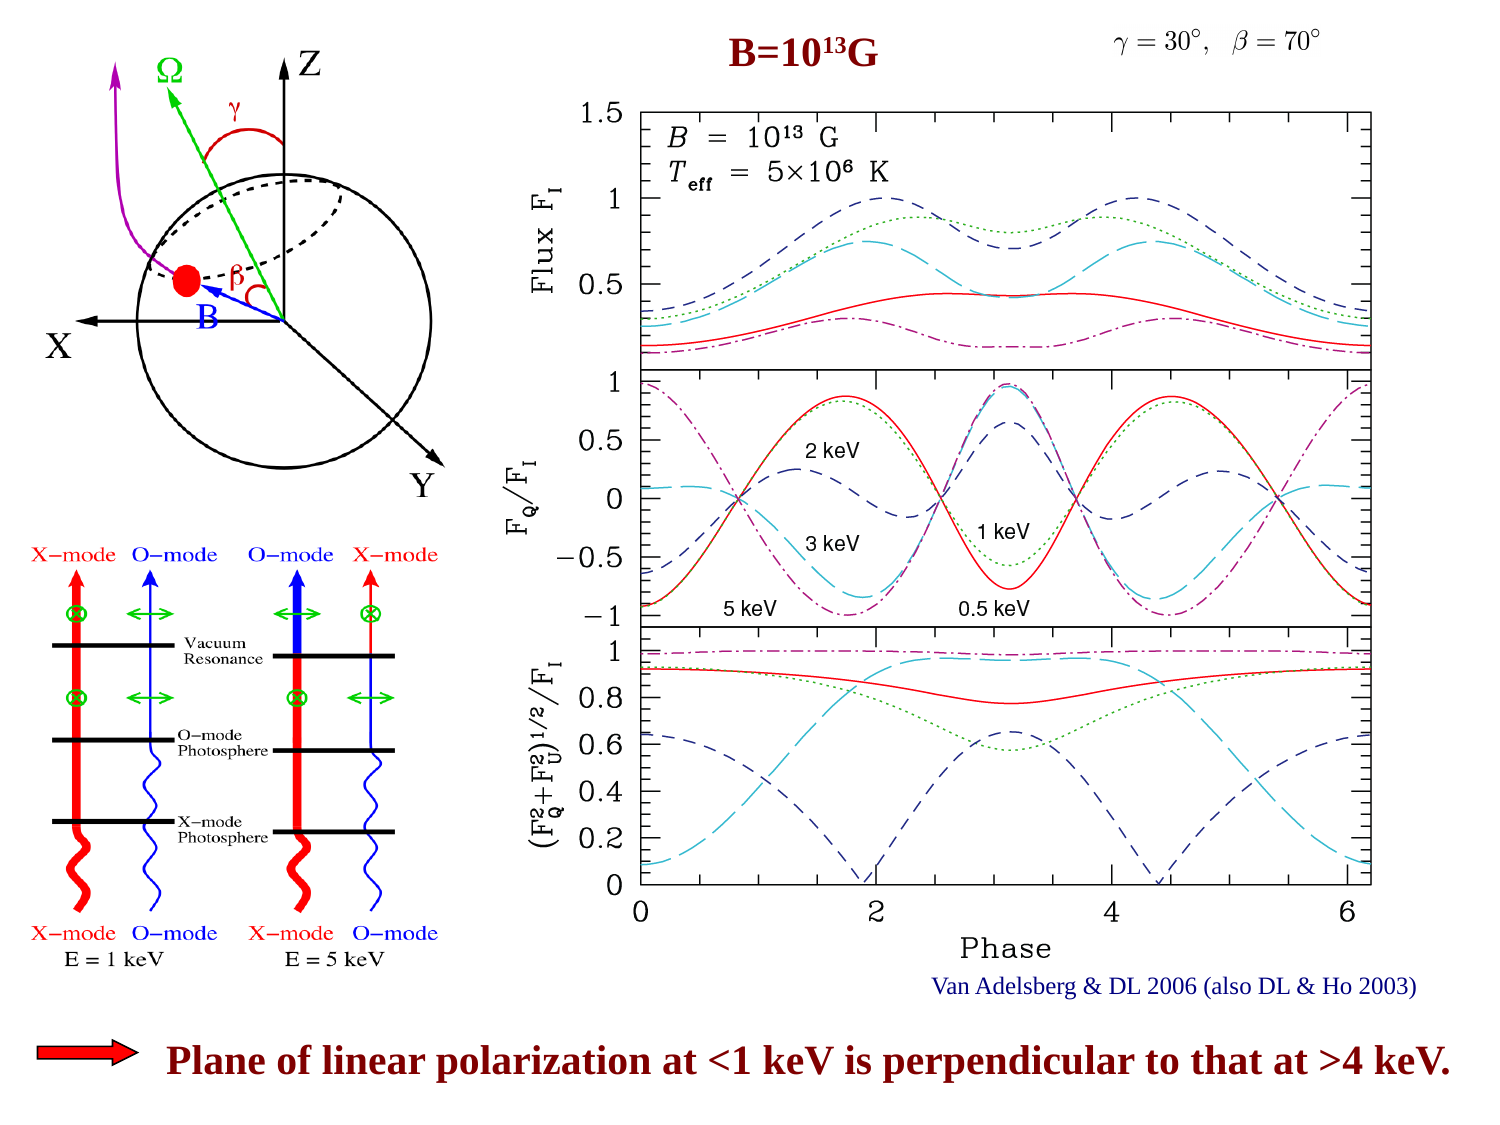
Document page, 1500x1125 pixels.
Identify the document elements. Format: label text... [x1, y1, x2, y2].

text_box Van Adelsberg & DL 2006 (also DL & Ho 2003) [916, 962, 1433, 1008]
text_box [37, 1024, 1469, 1091]
picture [44, 49, 448, 498]
picture [0, 499, 463, 1013]
picture [499, 87, 1388, 965]
picture [1112, 24, 1321, 57]
text_box B=1013G [713, 17, 1063, 83]
